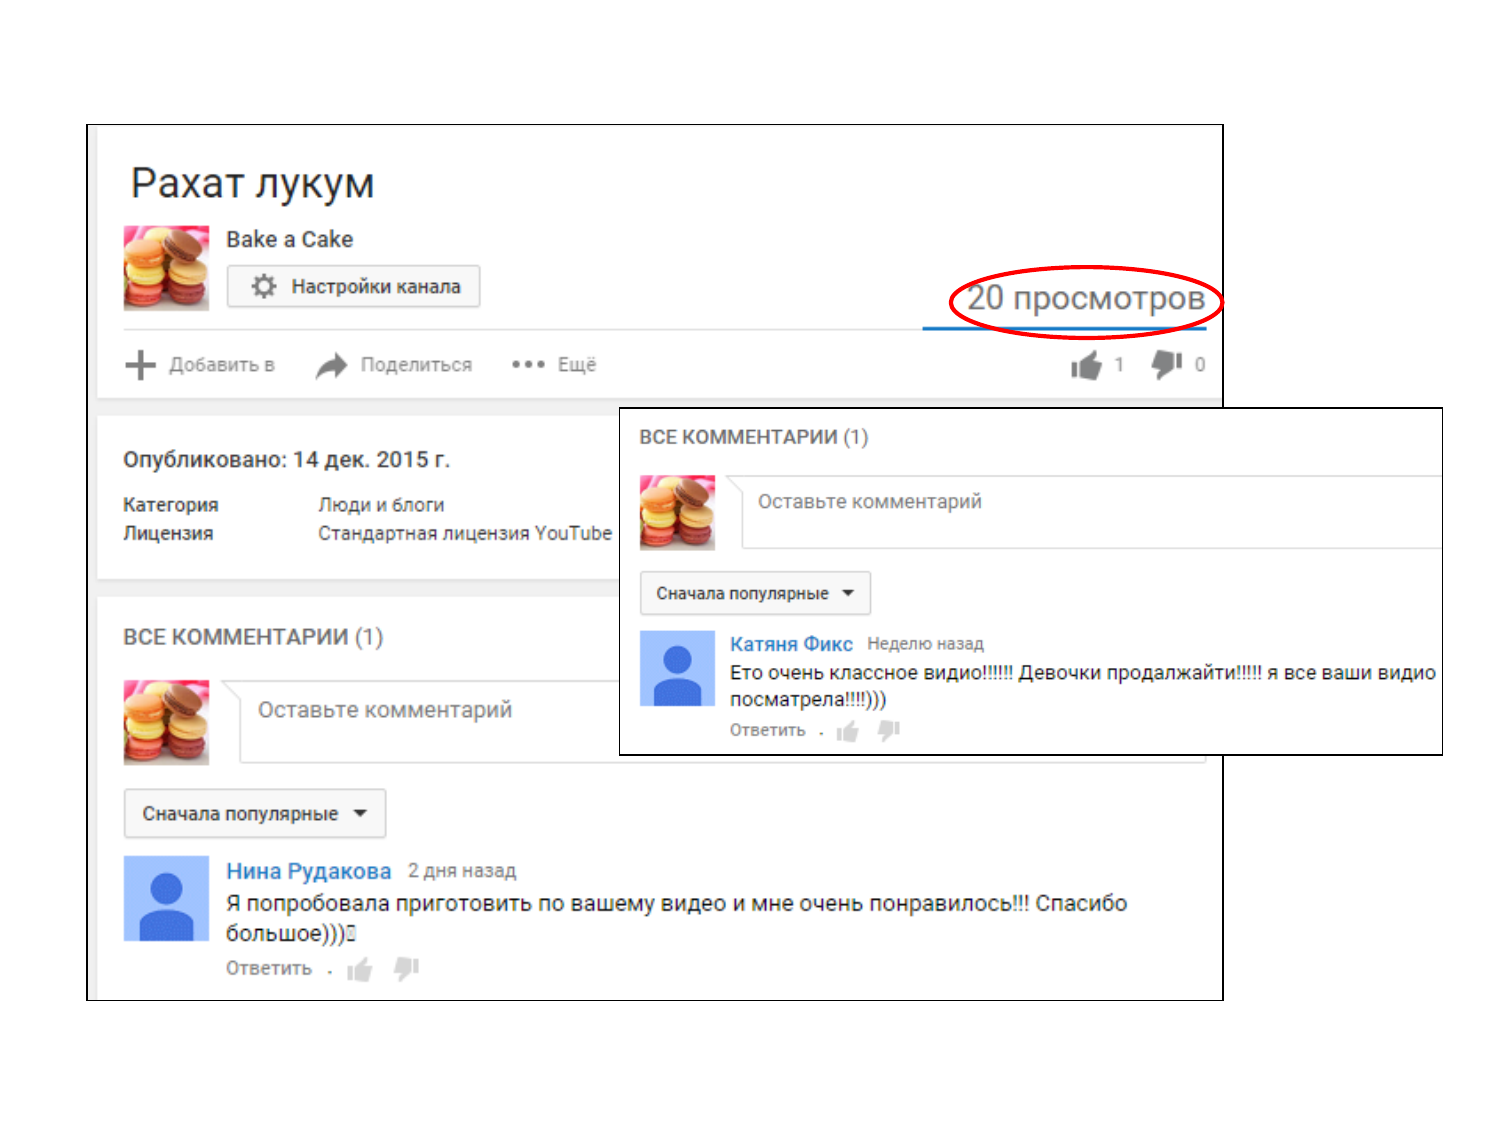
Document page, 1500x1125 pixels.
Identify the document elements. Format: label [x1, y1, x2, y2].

picture [87, 125, 1443, 1000]
